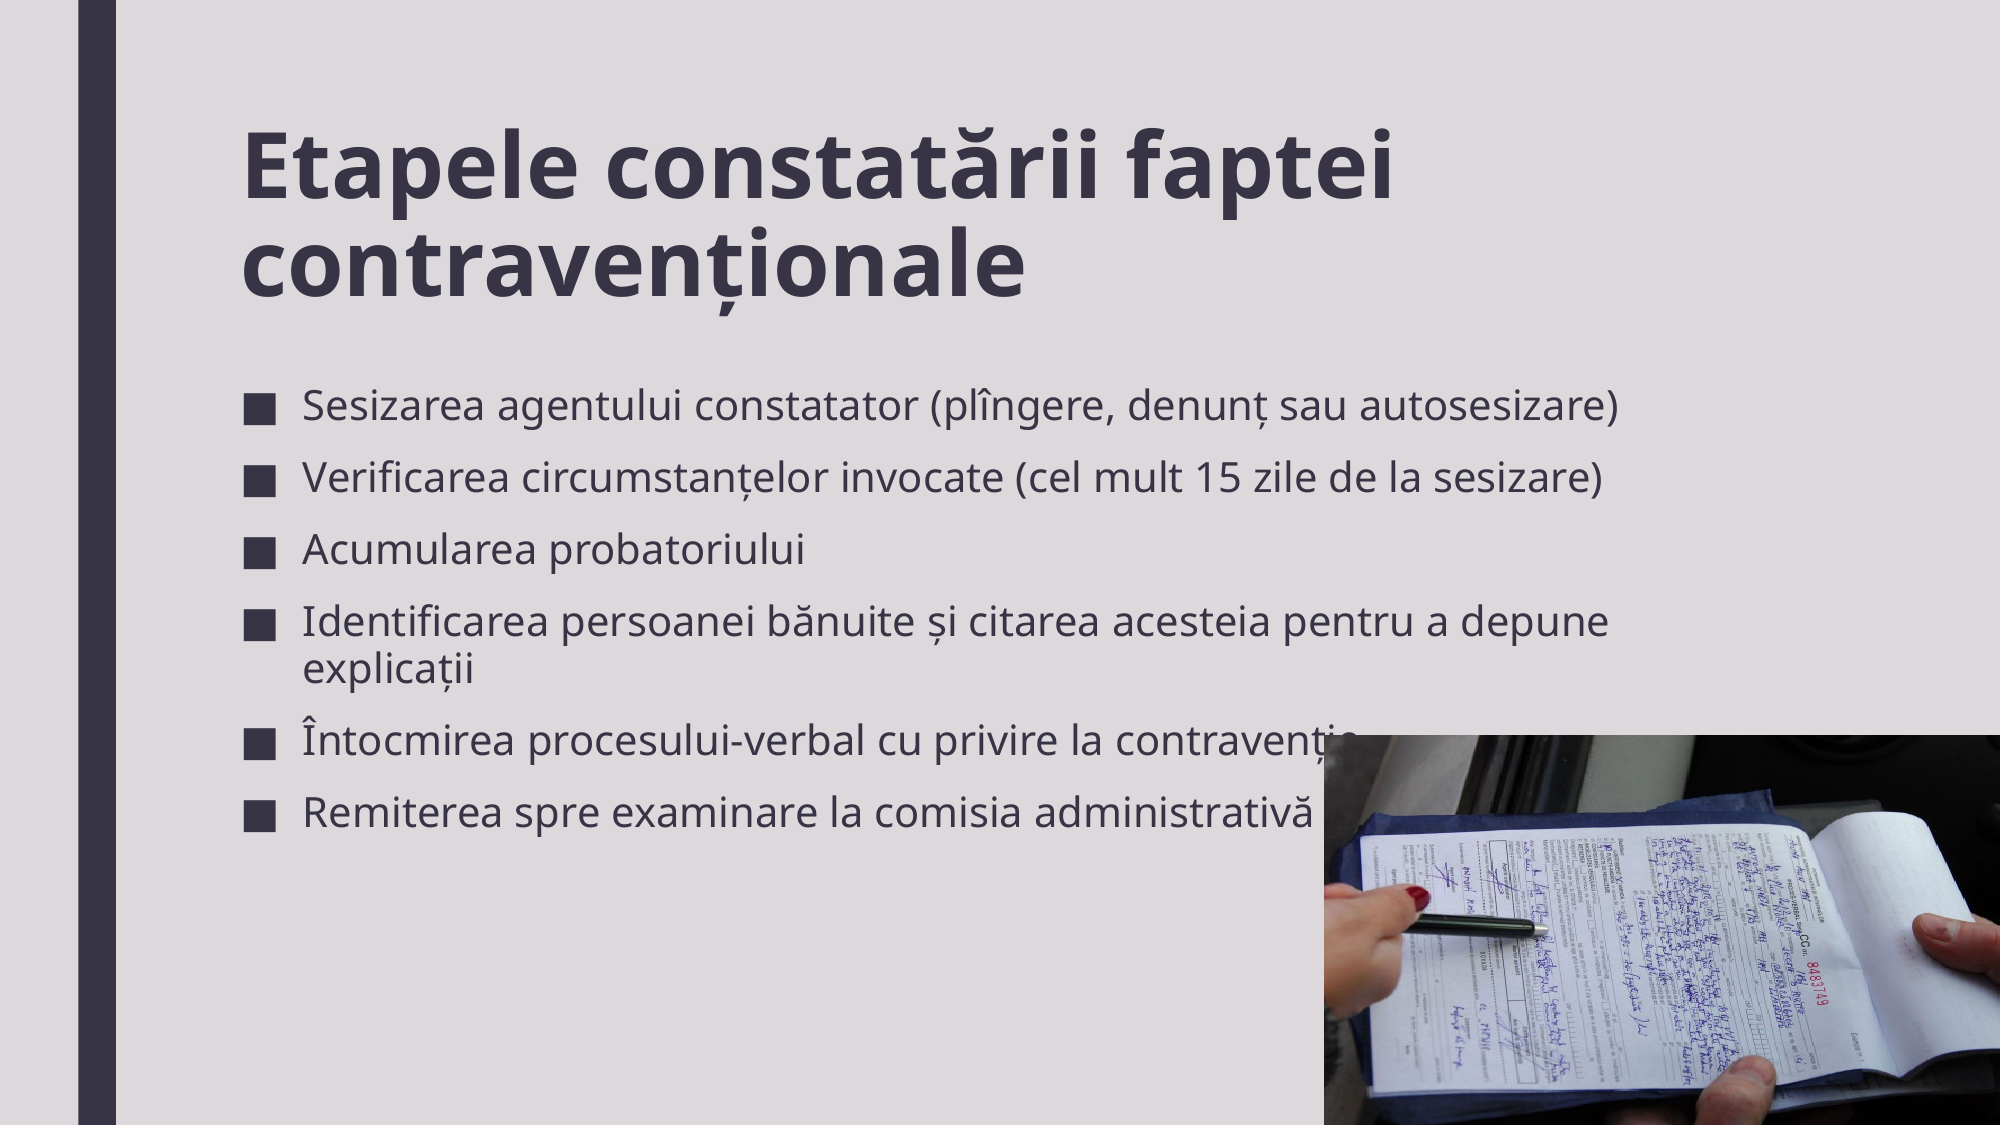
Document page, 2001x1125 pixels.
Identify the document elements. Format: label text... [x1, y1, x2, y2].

picture [1324, 735, 2000, 1125]
list Sesizarea agentului constatator (plîngere, denunț sau autosesizare) Verificarea circumstanțelor invocate (cel mult 15 zile de la sesizare) Acumularea probatoriului Identificarea persoanei bănuite și citarea acesteia pentru a depune explicații Întocmirea procesului-verbal cu privire la contravenție Remiterea spre examinare la comisia administrativă [225, 375, 1800, 963]
title Etapele constatării faptei contravenționale [225, 112, 1800, 357]
